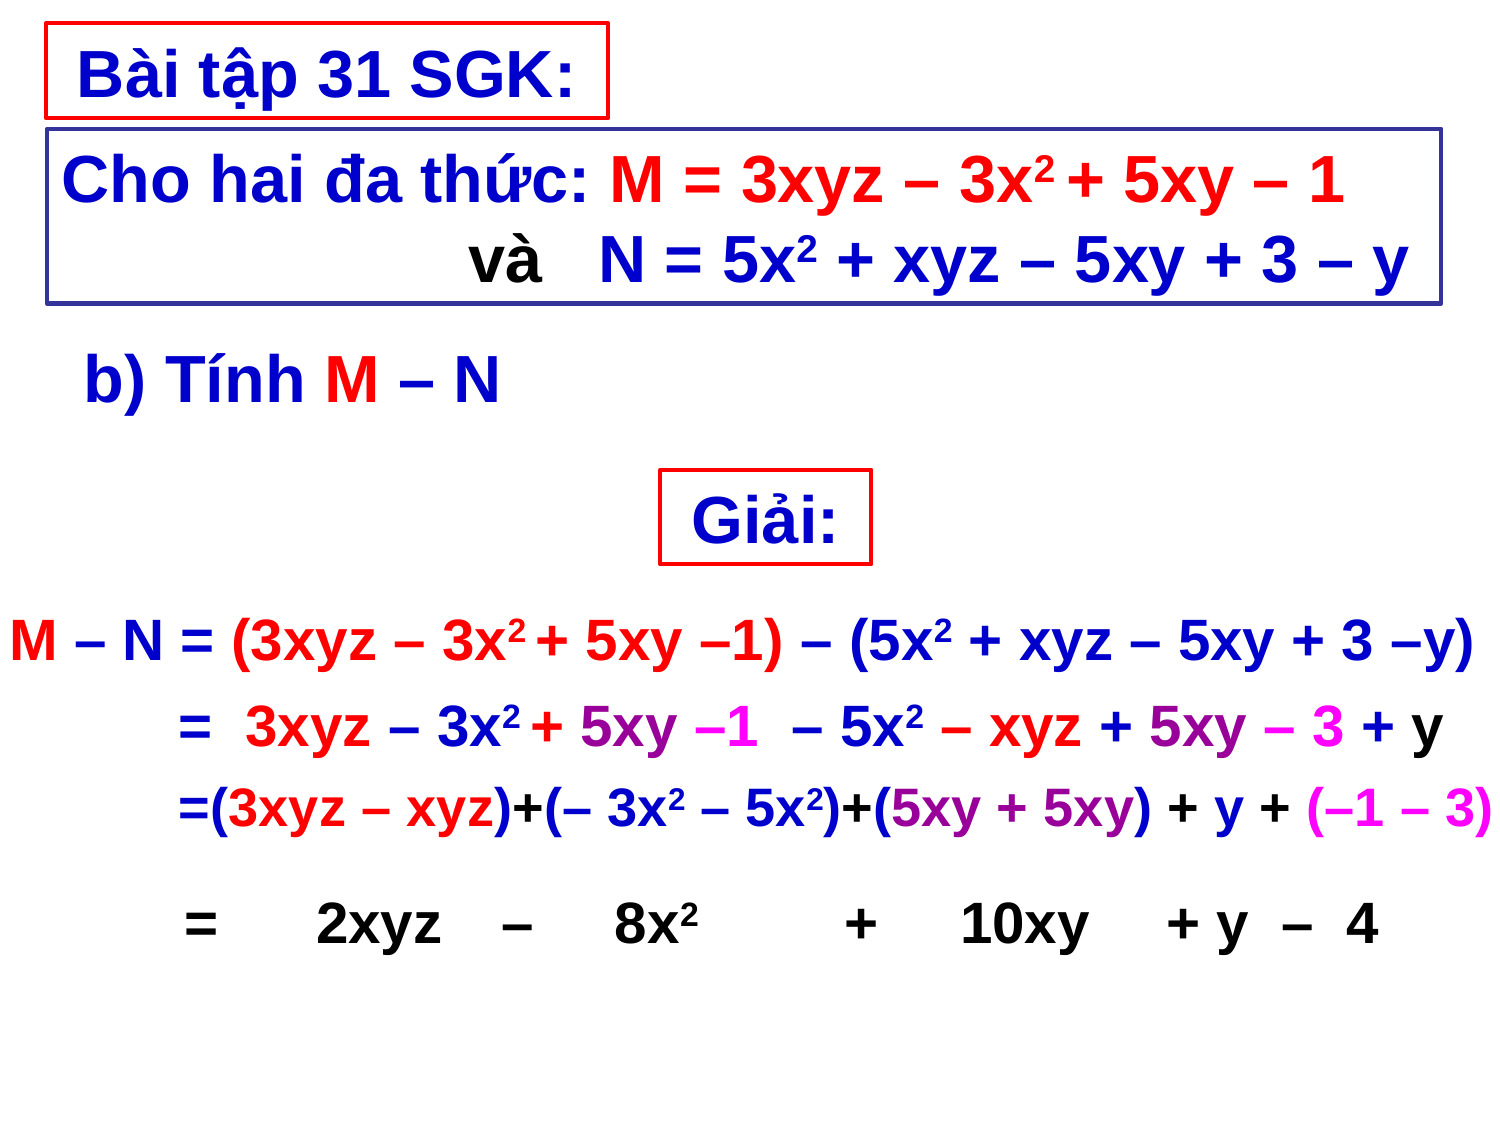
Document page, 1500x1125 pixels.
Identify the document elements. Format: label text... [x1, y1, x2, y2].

text_box b) Tính M – N [46, 328, 539, 423]
text_box Bài tập 31 SGK: [44, 21, 610, 120]
text_box M – N = (3xyz – 3x2 + 5xy –1) – (5x2 + xyz – 5xy + 3 –y) [0, 594, 1500, 680]
text_box Cho hai đa thức: M = 3xyz – 3x2 + 5xy – 1 và N = 5x2 + xyz – 5xy + 3 – y [45, 127, 1443, 306]
text_box = 2xyz – 8x2 + 10xy + y – 4 [170, 877, 1500, 963]
text_box = 3xyz – 3x2 + 5xy –1 – 5x2 – xyz + 5xy – 3 + y [164, 680, 1500, 765]
text_box =(3xyz – xyz)+(– 3x2 – 5x2)+(5xy + 5xy) + y + (–1 – 3) [163, 765, 1500, 915]
text_box Giải: [658, 468, 873, 566]
